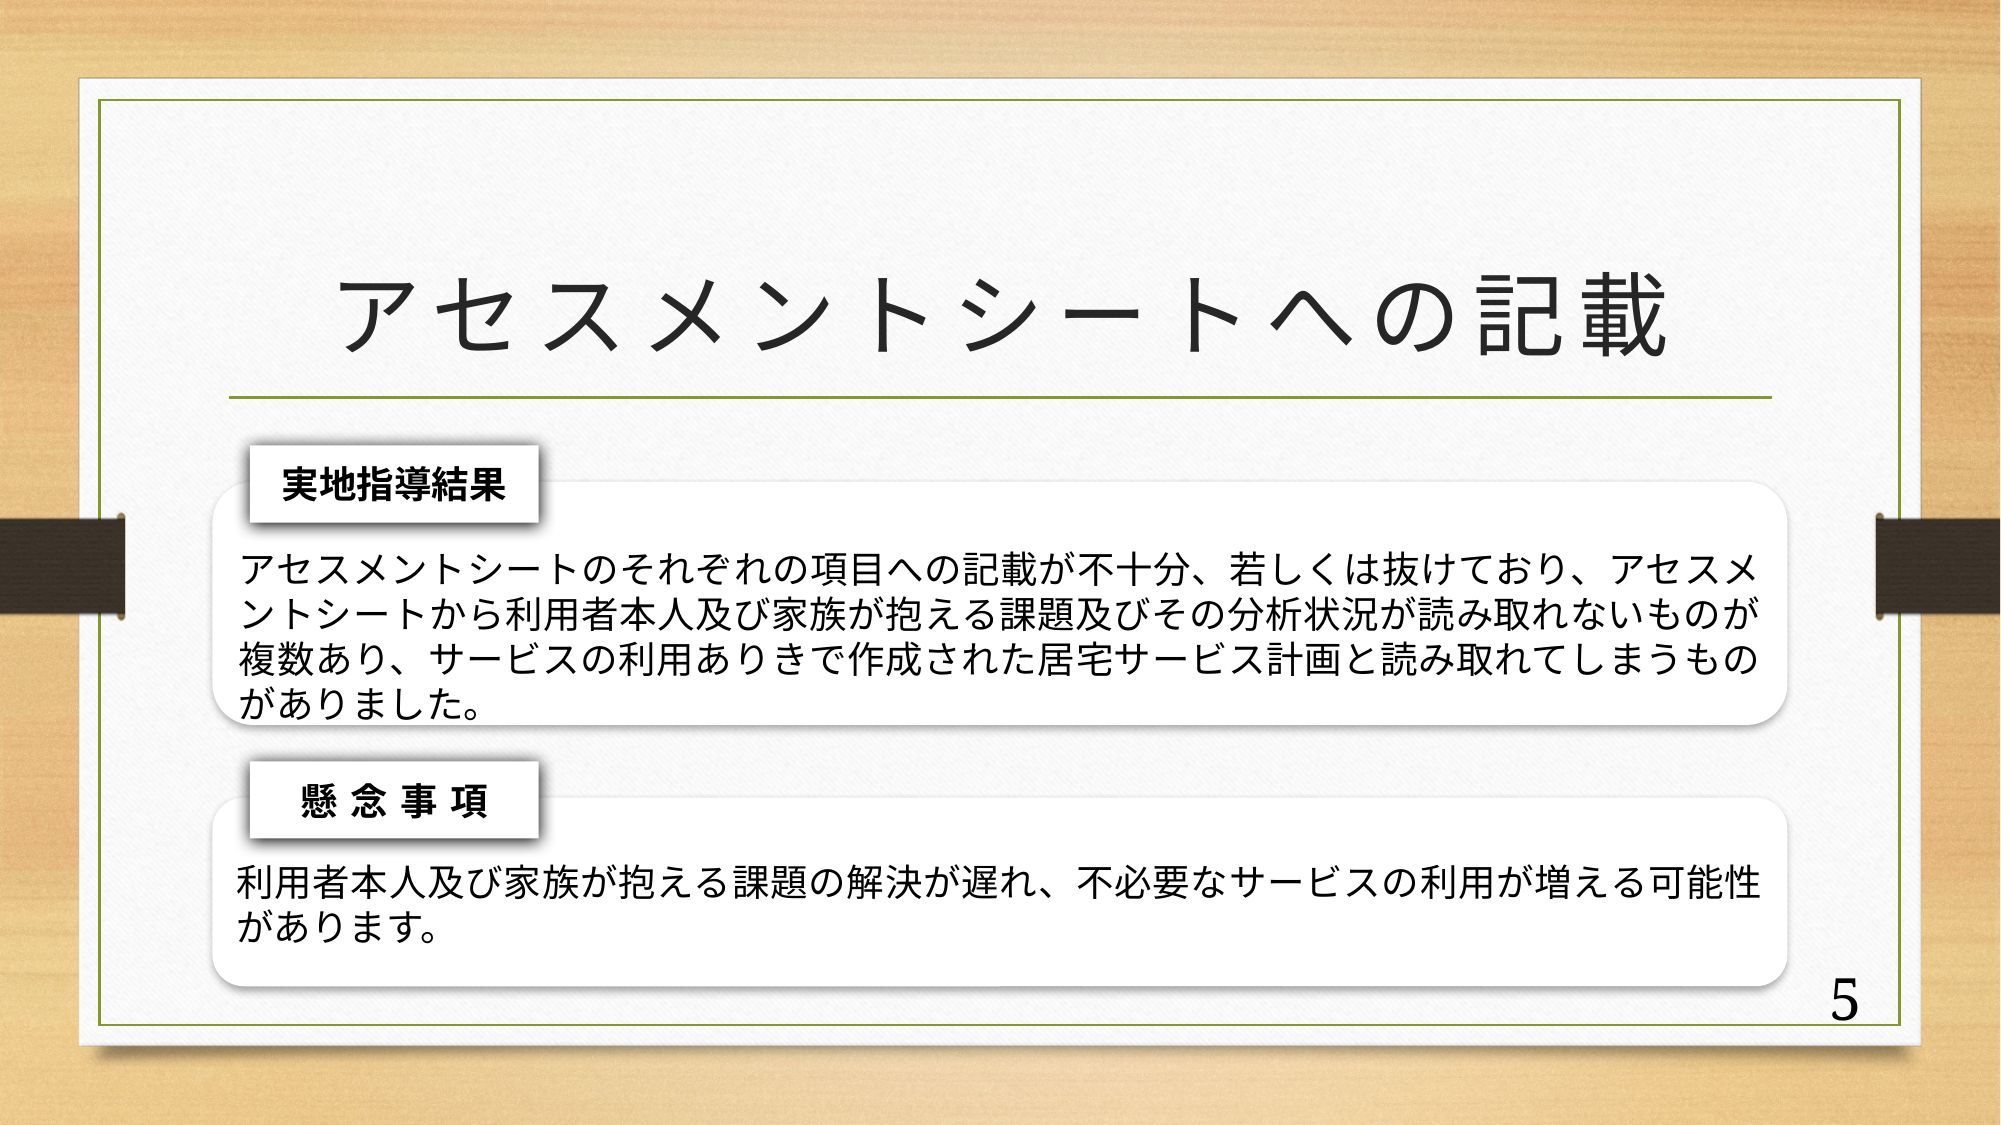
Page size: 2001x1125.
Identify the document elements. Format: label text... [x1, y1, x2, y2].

text_box 懸念事項 [249, 760, 540, 840]
picture [0, 0, 2001, 1125]
text_box 実地指導結果 [249, 444, 540, 524]
text_box アセスメントシートのそれぞれの項目への記載が不十分、若しくは抜けており、アセスメントシートから利用者本人及び家族が抱える課題及びその分析状況が読み取れないものが複数あり、サービスの利用ありきで作成された居宅サービス計画と読み取れてしまうものがありました。 [211, 480, 1789, 727]
slide_number 4 [1787, 979, 1877, 1025]
text_box 利用者本人及び家族が抱える課題の解決が遅れ、不必要なサービスの利用が増える可能性があります。 [211, 796, 1789, 988]
title アセスメントシートへの記載 [212, 161, 1788, 375]
